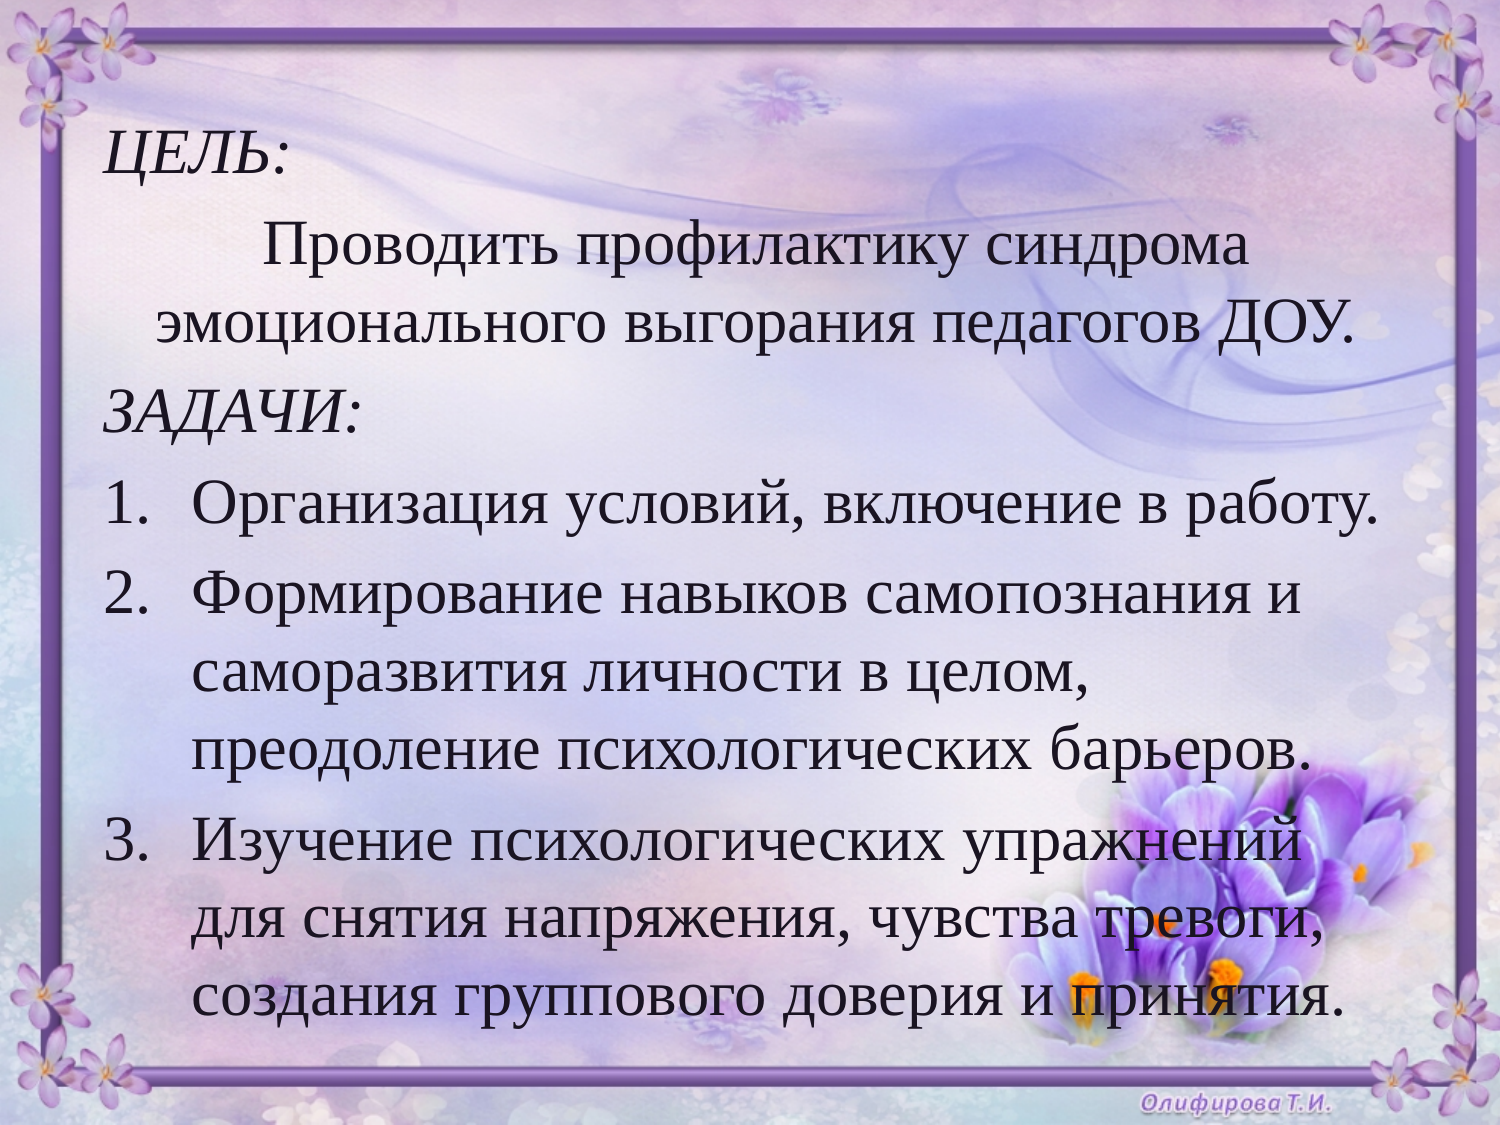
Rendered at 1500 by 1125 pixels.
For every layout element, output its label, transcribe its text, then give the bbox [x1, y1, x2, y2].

picture [0, 0, 1500, 1125]
list ЦЕЛЬ: Проводить профилактику синдрома эмоционального выгорания педагогов ДОУ. ЗАДАЧИ: Организация условий, включение в работу. Формирование навыков самопознания и саморазвития личности в целом, преодоление психологических барьеров. Изучение психологических упражнений для снятия напряжения, чувства тревоги, создания группового доверия и принятия. [88, 101, 1425, 1047]
